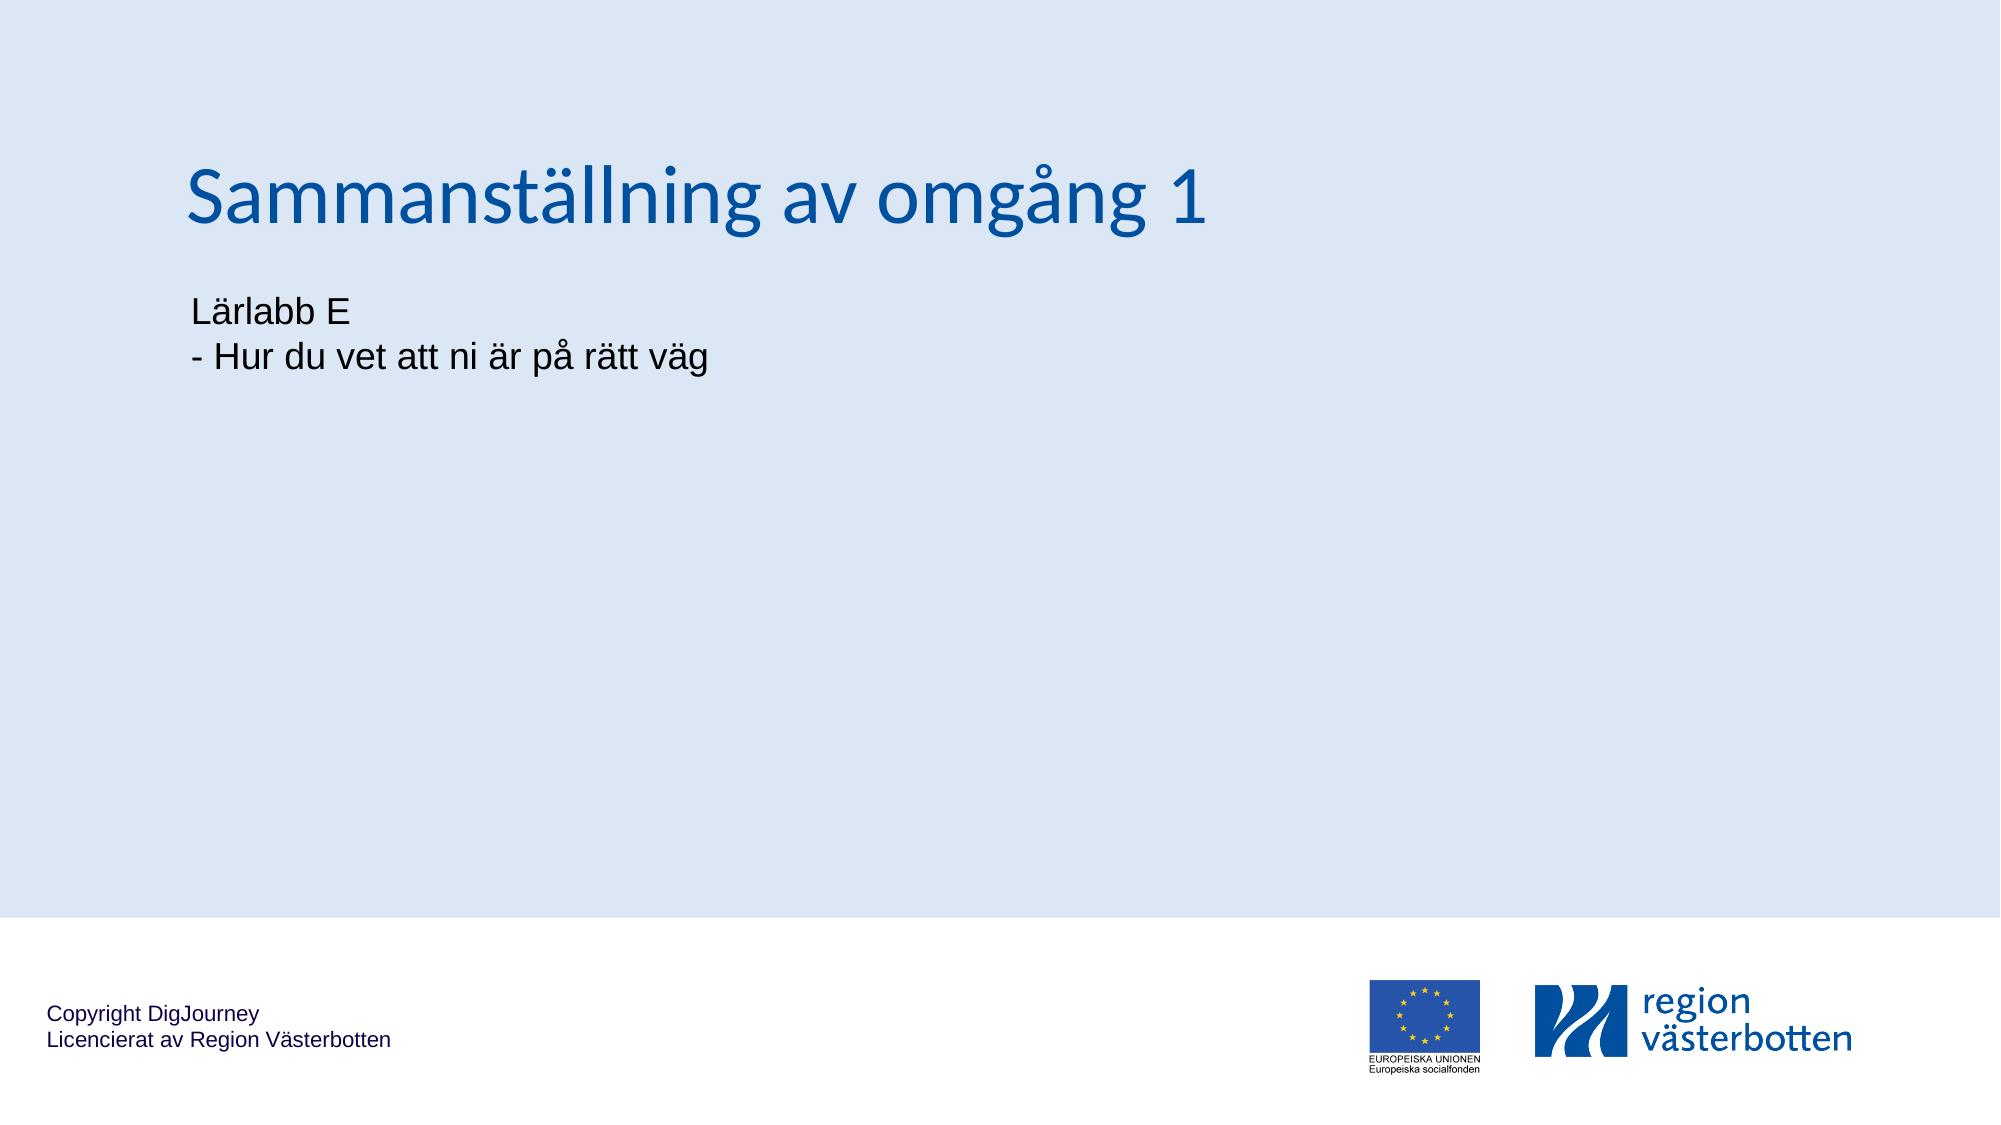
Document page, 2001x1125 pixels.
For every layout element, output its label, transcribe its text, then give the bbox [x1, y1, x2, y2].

picture [1362, 971, 1486, 1087]
text_box Lärlabb E - Hur du vet att ni är på rätt väg [176, 279, 732, 384]
list Sammanställning av omgång 1 [166, 126, 1852, 255]
picture [1535, 985, 1851, 1057]
